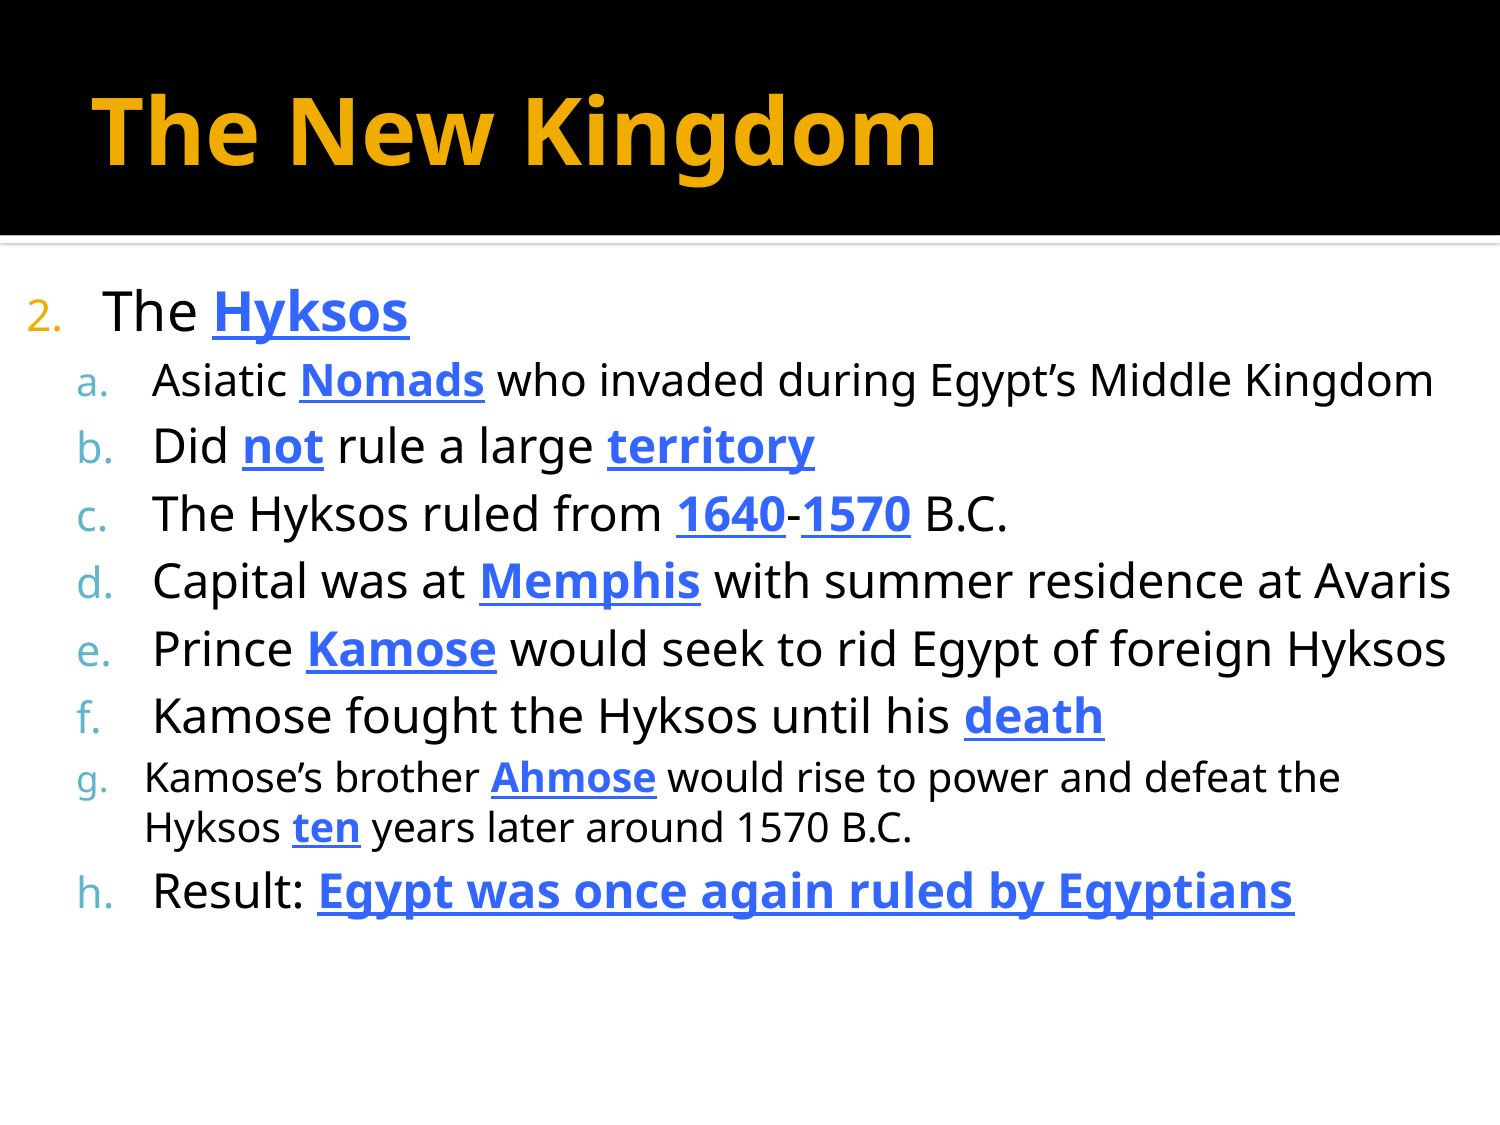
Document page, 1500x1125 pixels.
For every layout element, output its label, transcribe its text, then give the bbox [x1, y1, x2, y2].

title The New Kingdom [75, 25, 1425, 231]
list The Hyksos Asiatic Nomads who invaded during Egypt’s Middle Kingdom Did not rule a large territory The Hyksos ruled from 1640-1570 B.C. Capital was at Memphis with summer residence at Avaris Prince Kamose would seek to rid Egypt of foreign Hyksos Kamose fought the Hyksos until his death Kamose’s brother Ahmose would rise to power and defeat the Hyksos ten years later around 1570 B.C. Result: Egypt was once again ruled by Egyptians [0, 261, 1500, 1077]
